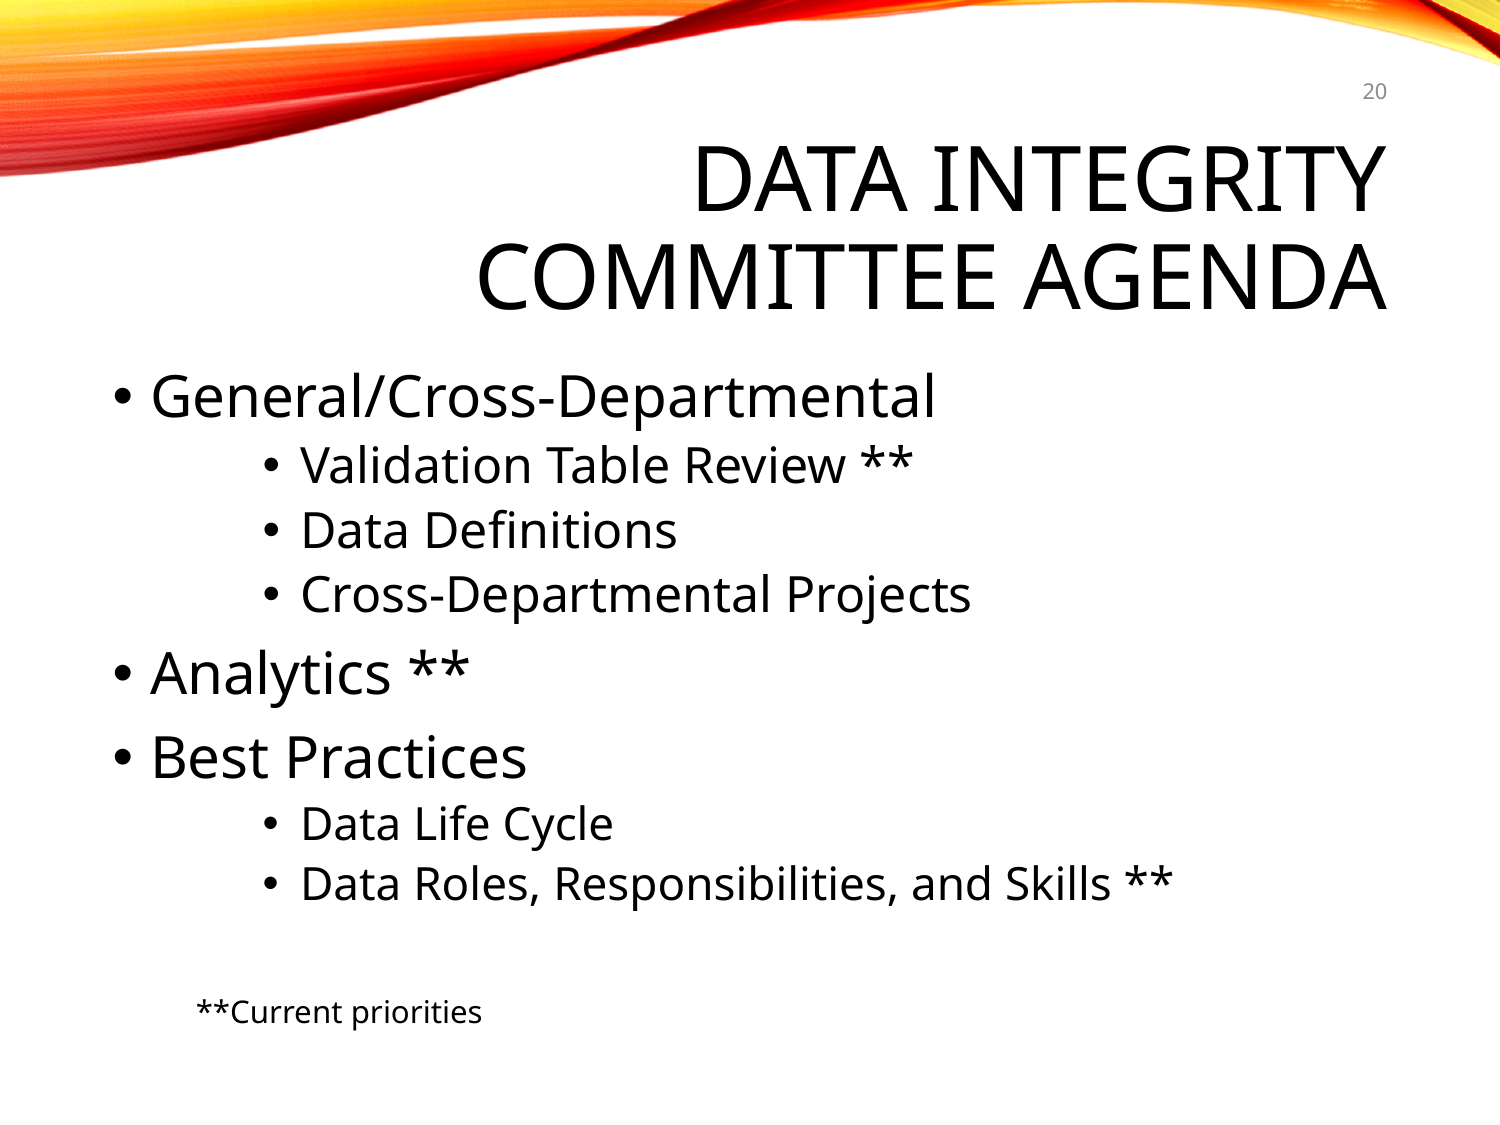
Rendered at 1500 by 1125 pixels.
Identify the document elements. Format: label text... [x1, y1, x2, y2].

list General/Cross-Departmental Validation Table Review ** Data Definitions Cross-Departmental Projects Analytics ** Best Practices Data Life Cycle Data Roles, Responsibilities, and Skills ** [97, 360, 1403, 1028]
picture [0, 0, 1500, 178]
text_box **Current priorities [118, 984, 499, 1037]
title Data Integrity Committee Agenda [204, 125, 1403, 338]
slide_number 20 [1078, 62, 1403, 123]
